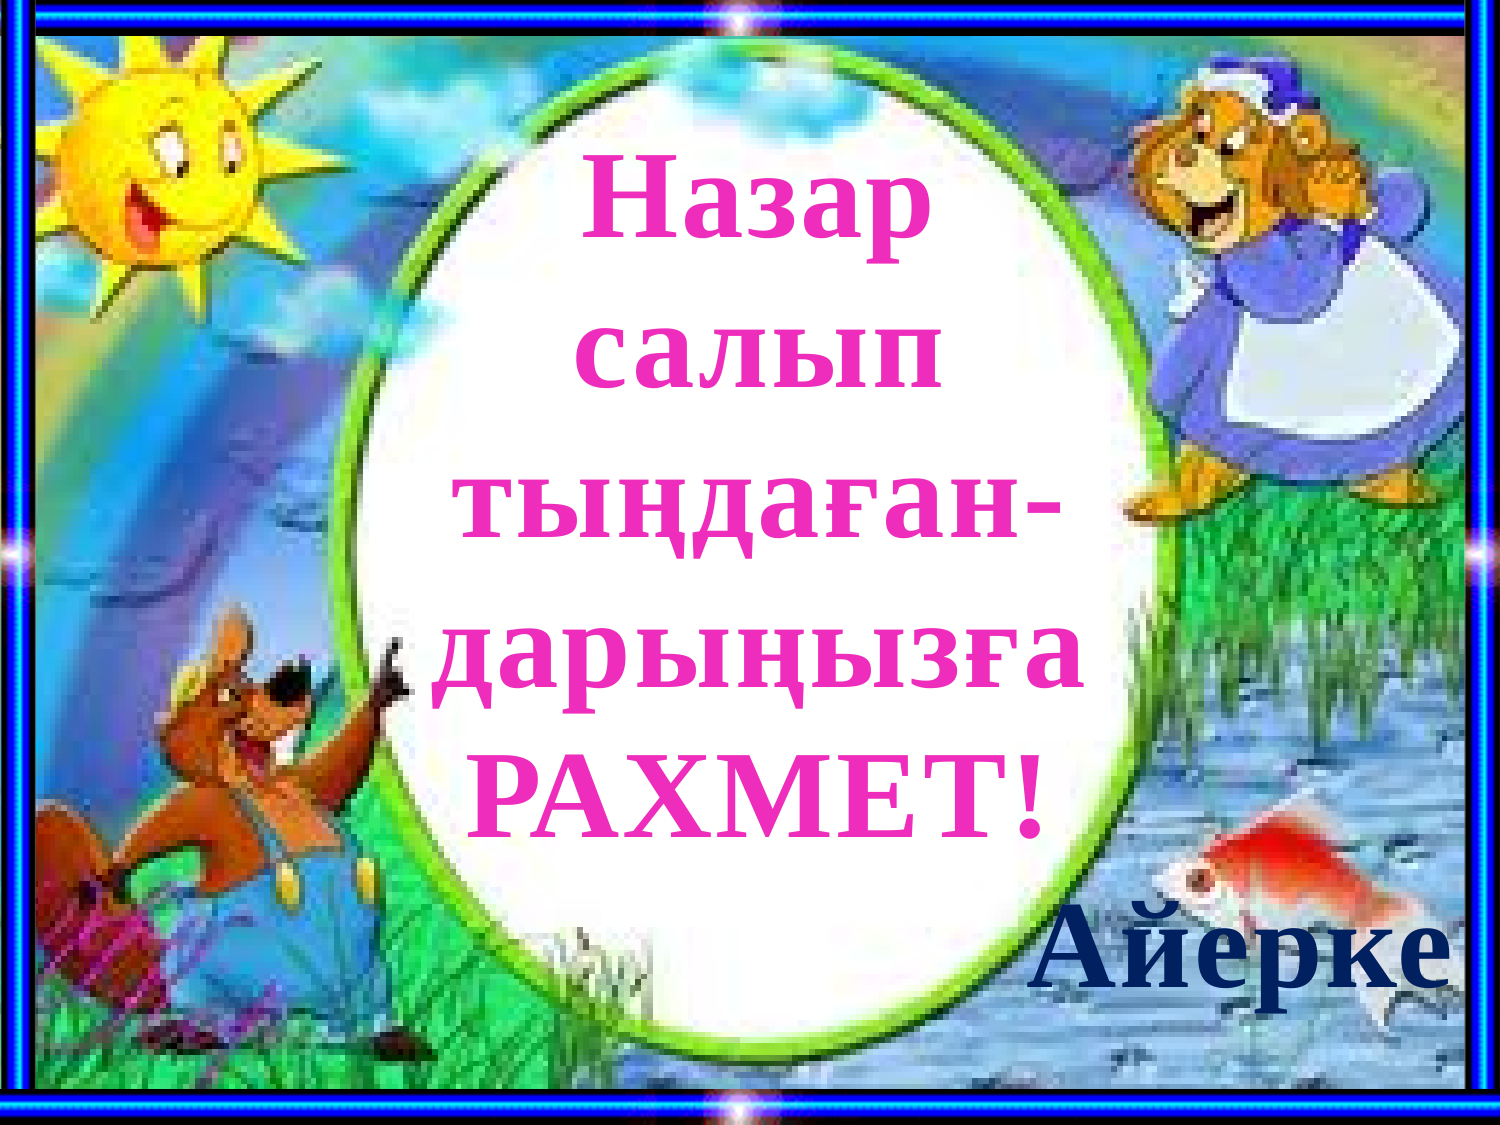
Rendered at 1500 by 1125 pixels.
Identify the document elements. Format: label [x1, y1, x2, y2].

text_box [0, 0, 1500, 1125]
